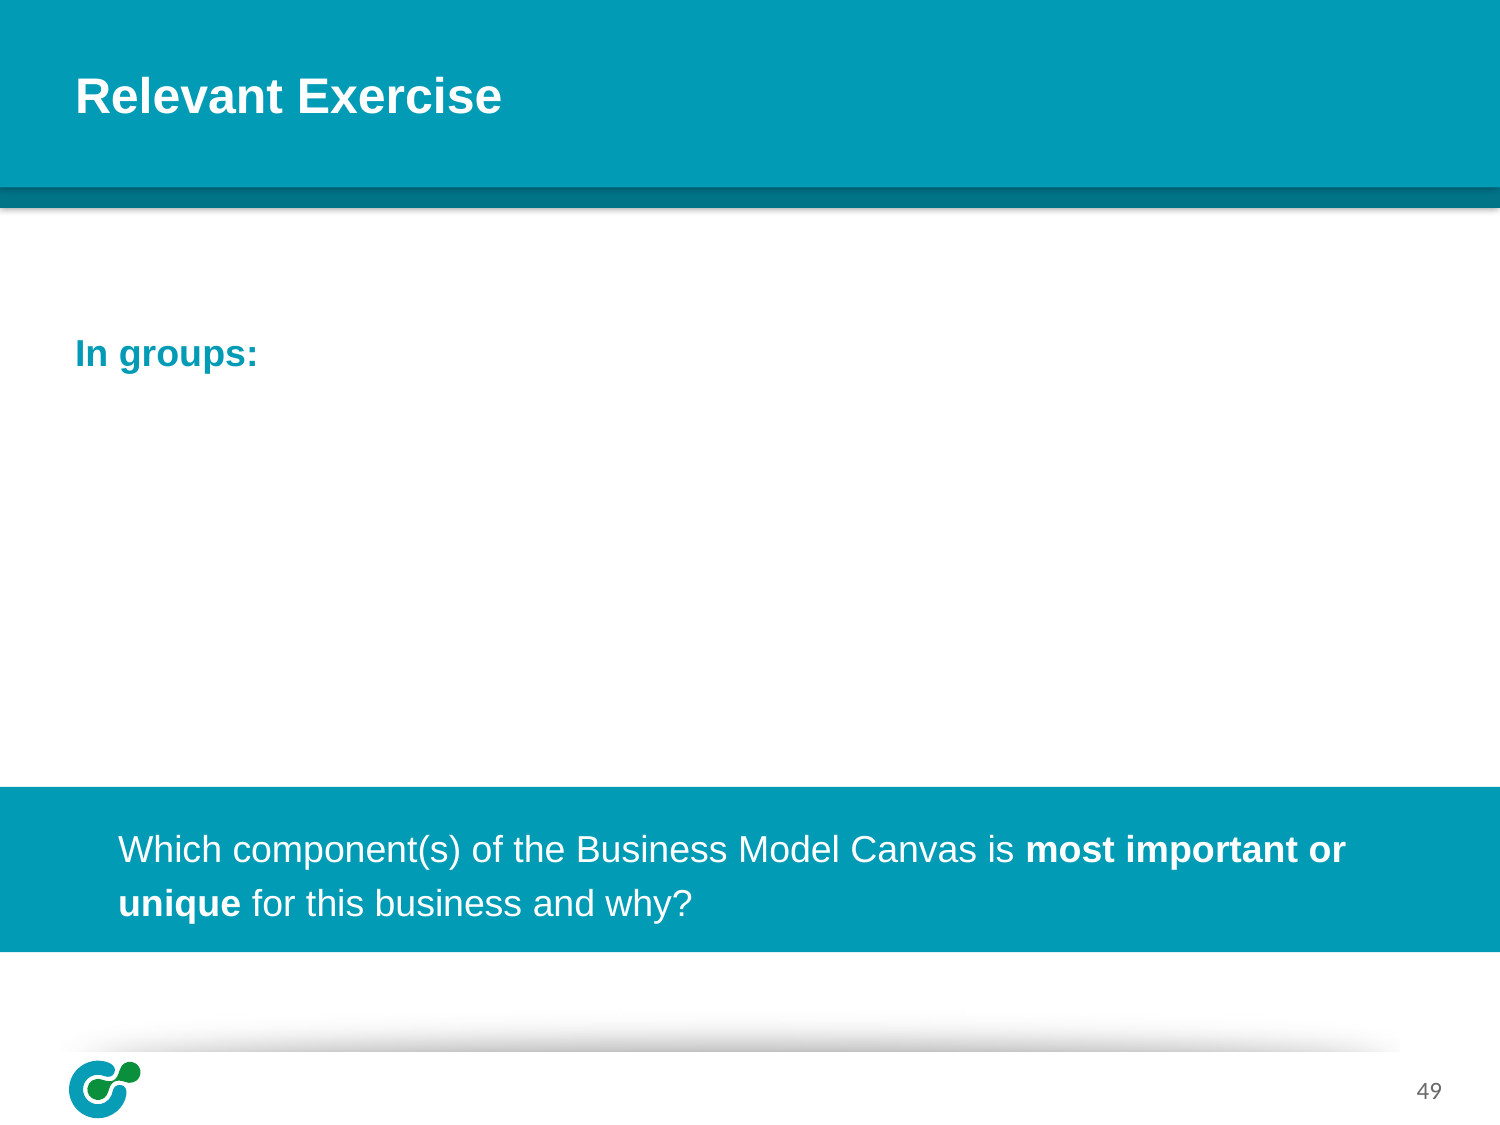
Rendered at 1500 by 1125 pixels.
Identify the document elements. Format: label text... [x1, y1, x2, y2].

list In groups: [75, 320, 1425, 786]
text_box Which component(s) of the Business Model Canvas is most important or unique for this business and why? [0, 786, 1500, 953]
title Relevant Exercise [75, 32, 1425, 162]
